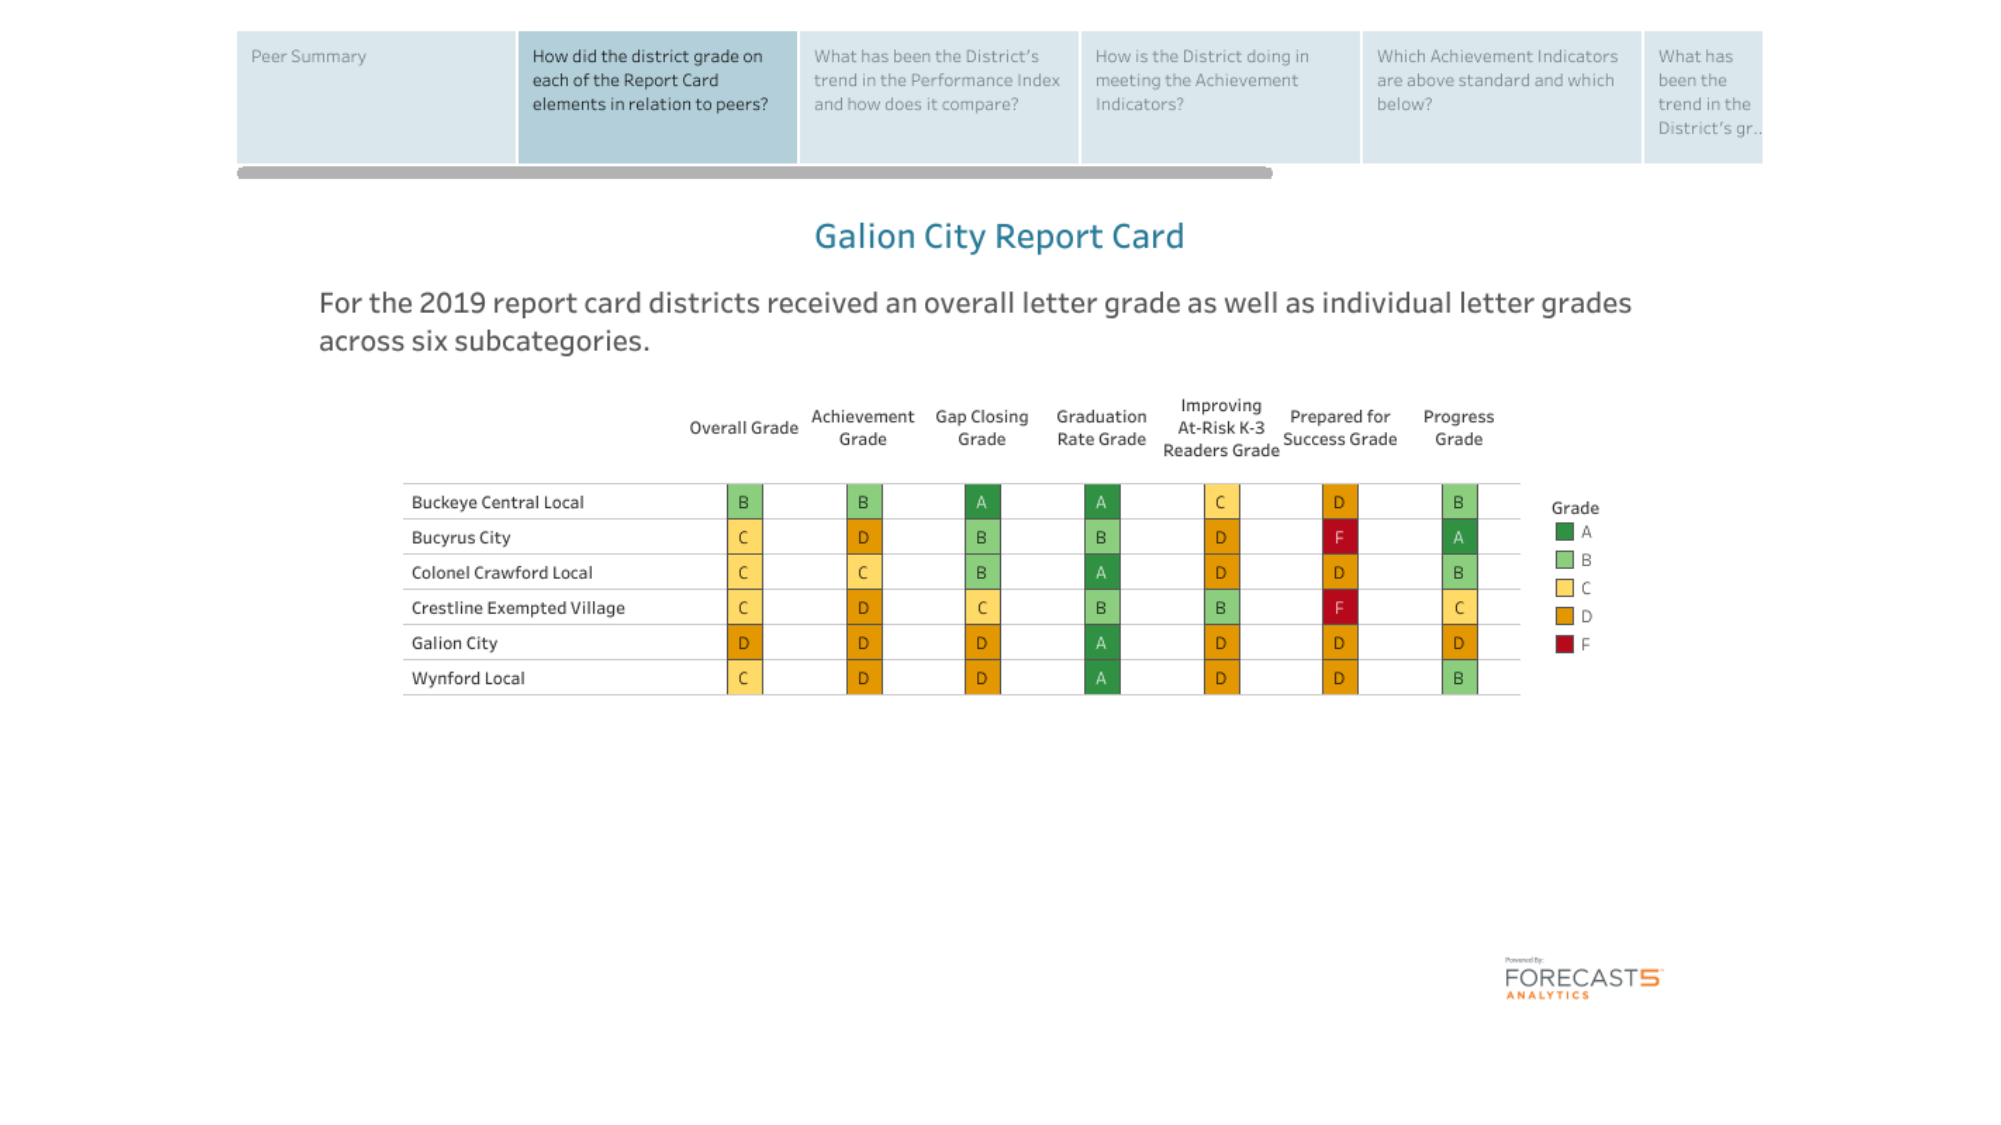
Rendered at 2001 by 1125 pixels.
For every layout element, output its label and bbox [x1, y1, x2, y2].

picture [226, 0, 1774, 1125]
